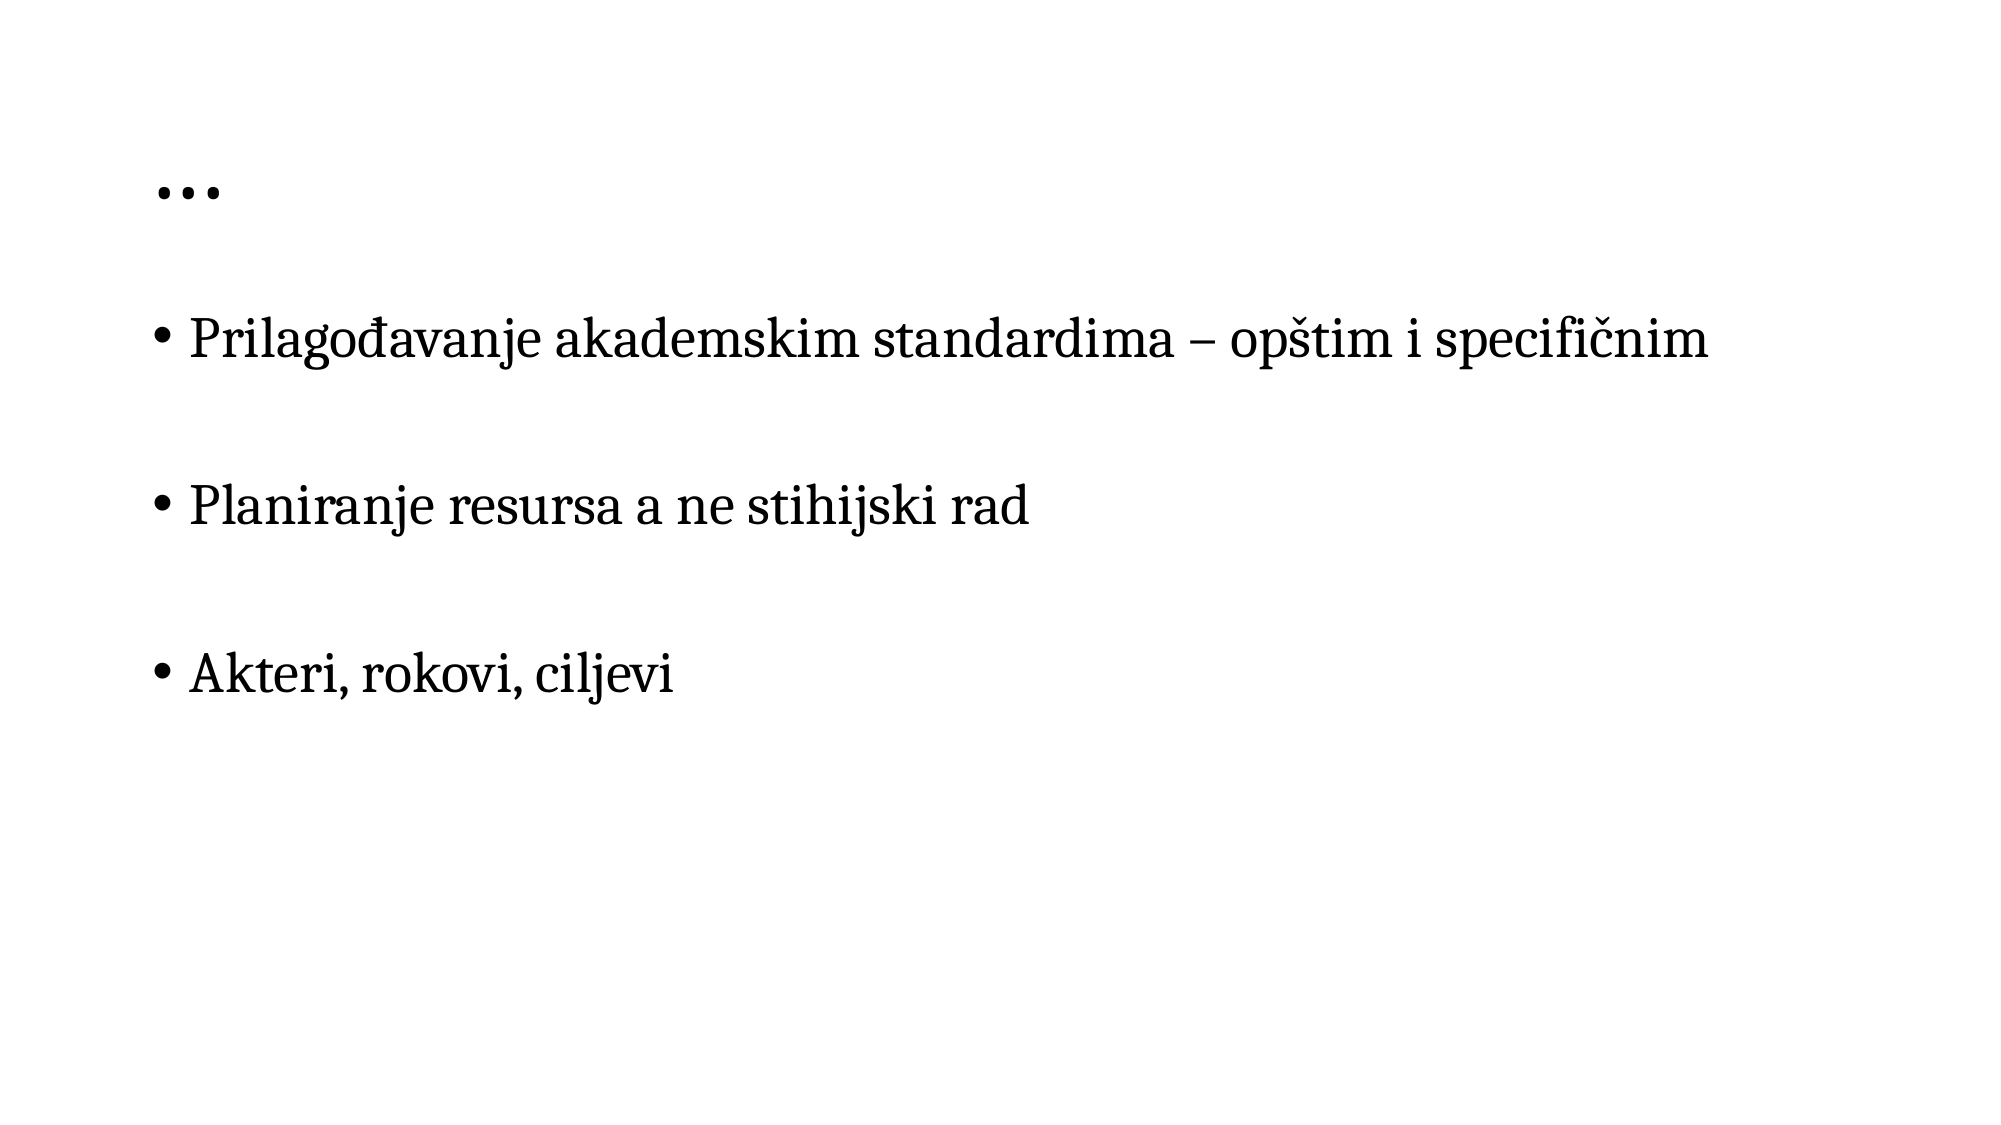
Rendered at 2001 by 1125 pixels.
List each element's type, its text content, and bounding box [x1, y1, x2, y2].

list Prilagođavanje akademskim standardima – opštim i specifičnim Planiranje resursa a ne stihijski rad Akteri, rokovi, ciljevi [137, 299, 1863, 1014]
title ... [137, 59, 1863, 278]
